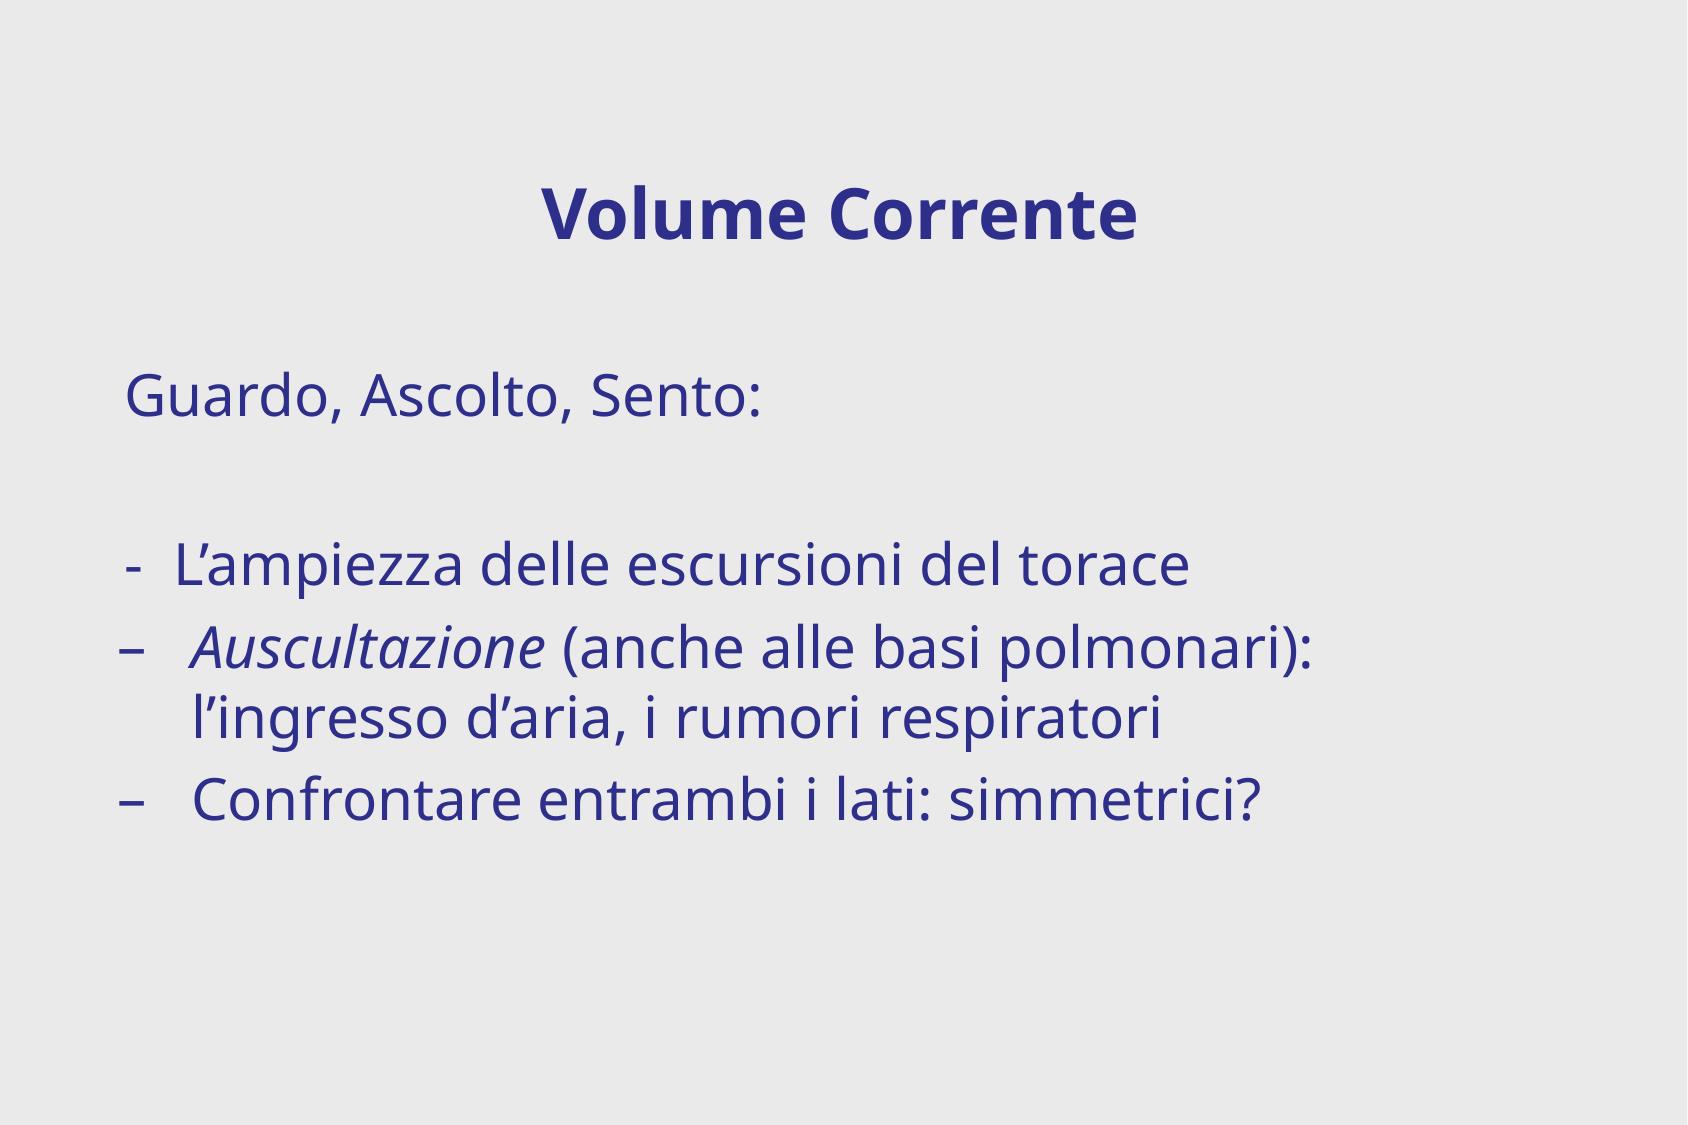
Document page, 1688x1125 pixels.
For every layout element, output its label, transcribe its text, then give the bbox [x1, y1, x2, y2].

text_box Volume Corrente [533, 160, 1148, 261]
text_box Guardo, Ascolto, Sento: - L’ampiezza delle escursioni del torace Auscultazione (anche alle basi polmonari): l’ingresso d’aria, i rumori respiratori Confrontare entrambi i lati: simmetrici? [109, 349, 1494, 929]
